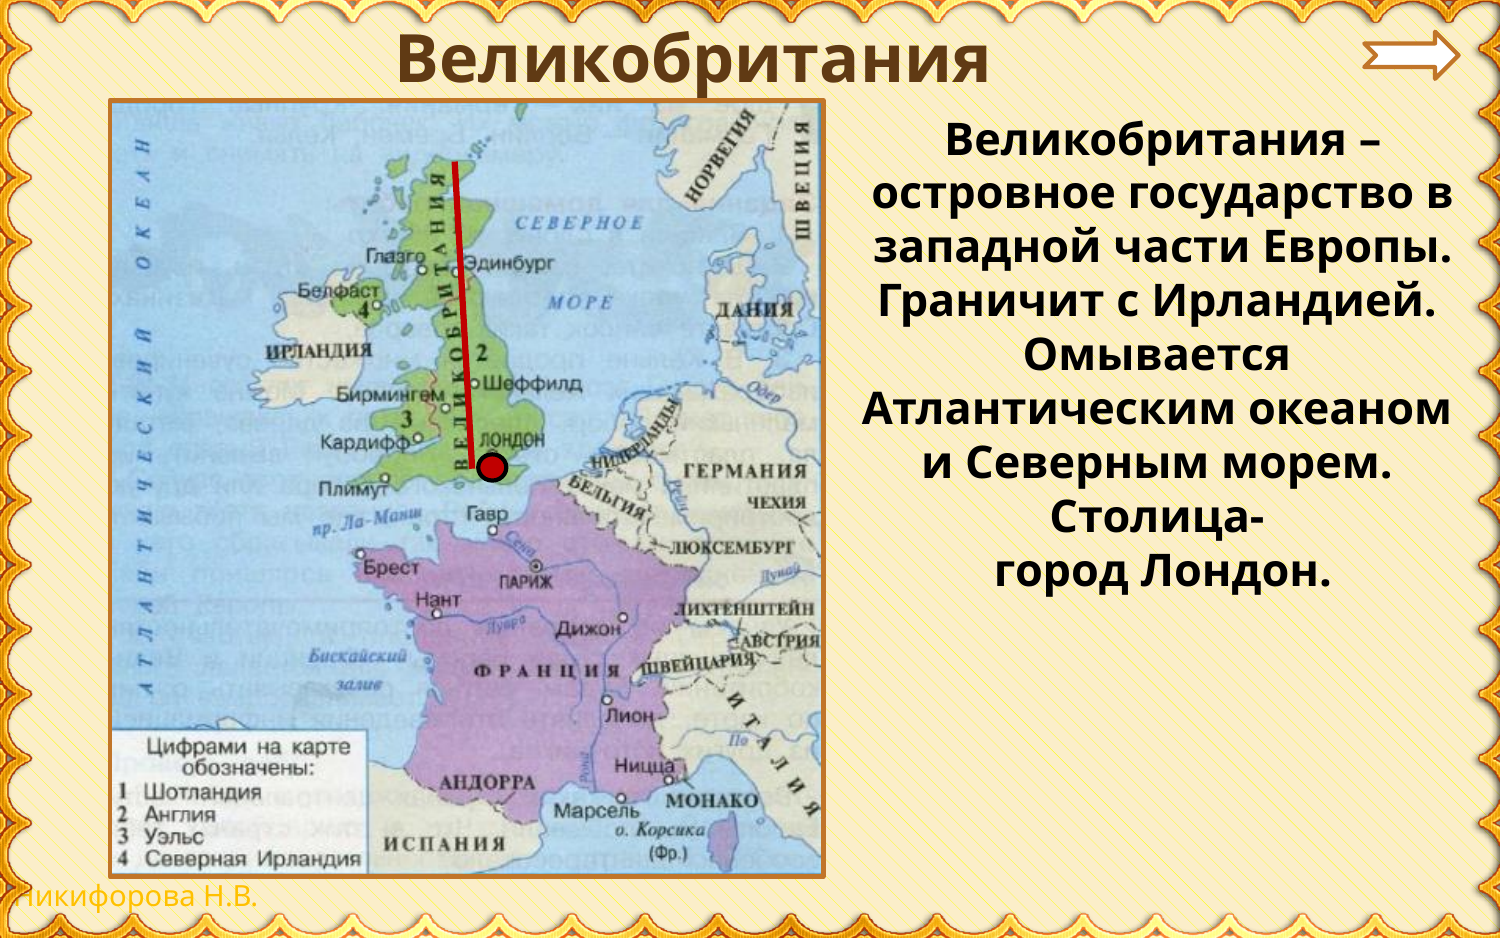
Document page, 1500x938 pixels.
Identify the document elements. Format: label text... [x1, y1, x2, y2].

picture [111, 102, 822, 875]
picture [0, 0, 1500, 938]
text_box Великобритания – островное государство в западной части Европы. Граничит с Ирландией. Омывается Атлантическим океаном и Северным морем. Столица- город Лондон. [826, 102, 1500, 604]
text_box Великобритания [112, 8, 1293, 102]
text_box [454, 161, 473, 469]
text_box [1362, 29, 1461, 81]
